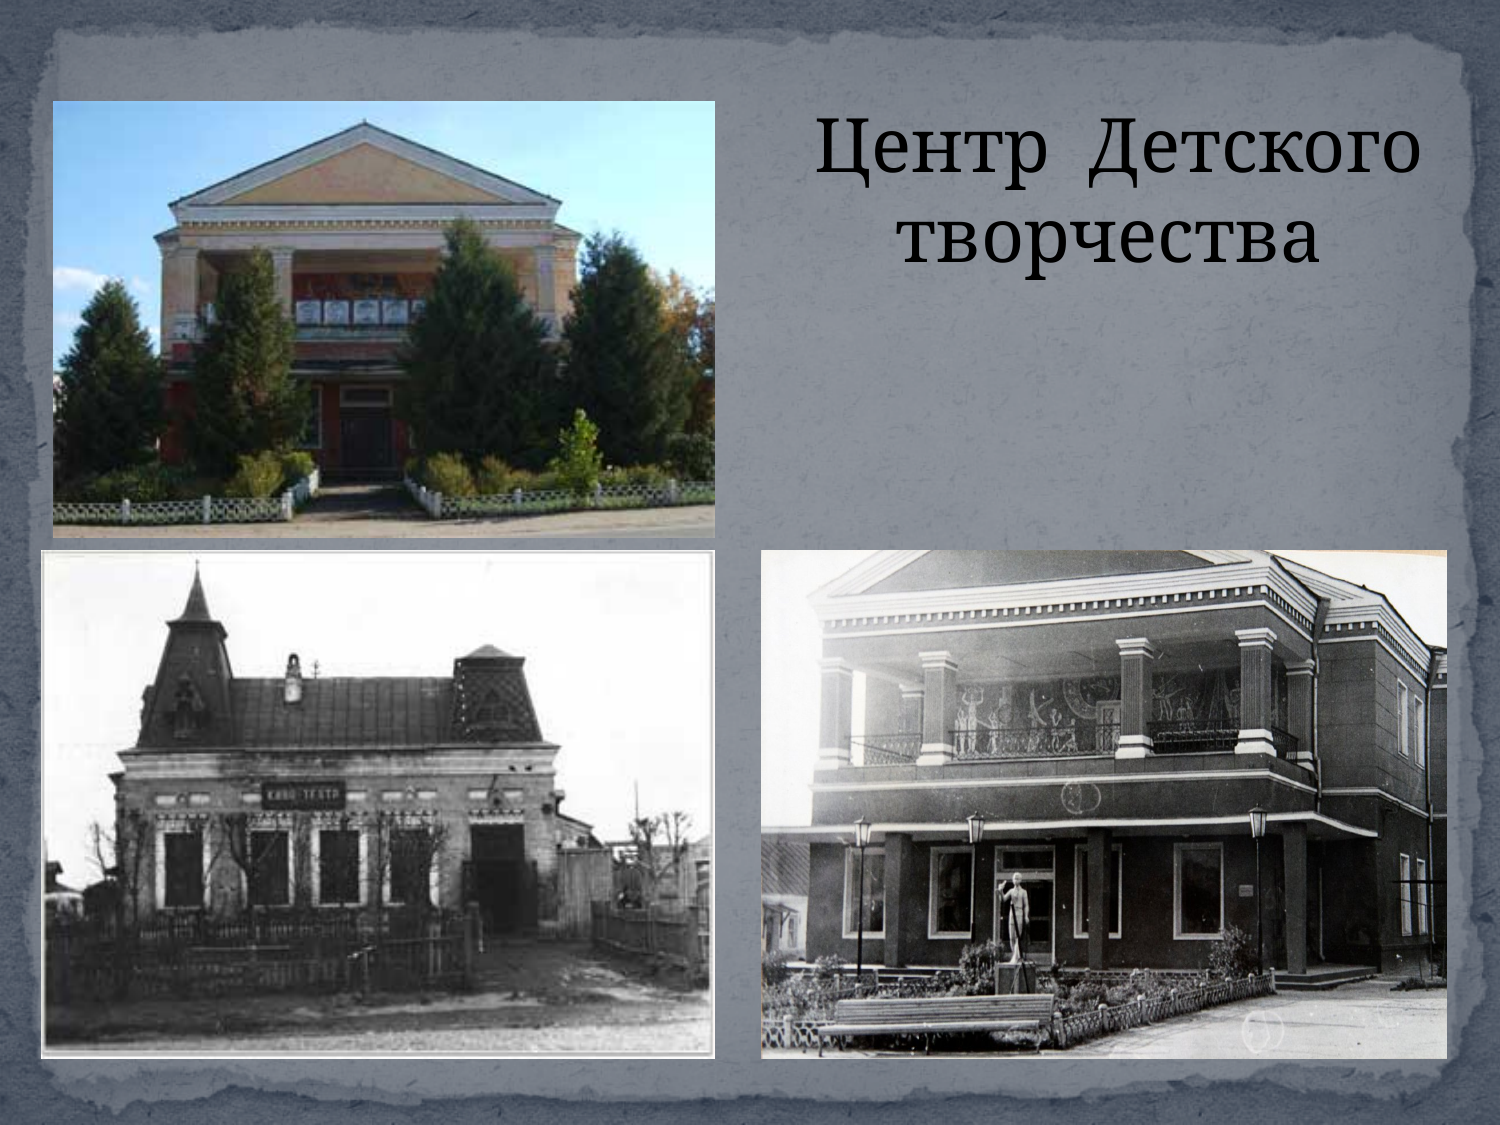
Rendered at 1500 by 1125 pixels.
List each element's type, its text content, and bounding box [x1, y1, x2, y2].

picture [761, 550, 1447, 1059]
picture [53, 101, 715, 538]
text_box Центр Детского творчества [738, 89, 1500, 285]
picture [41, 550, 715, 1059]
